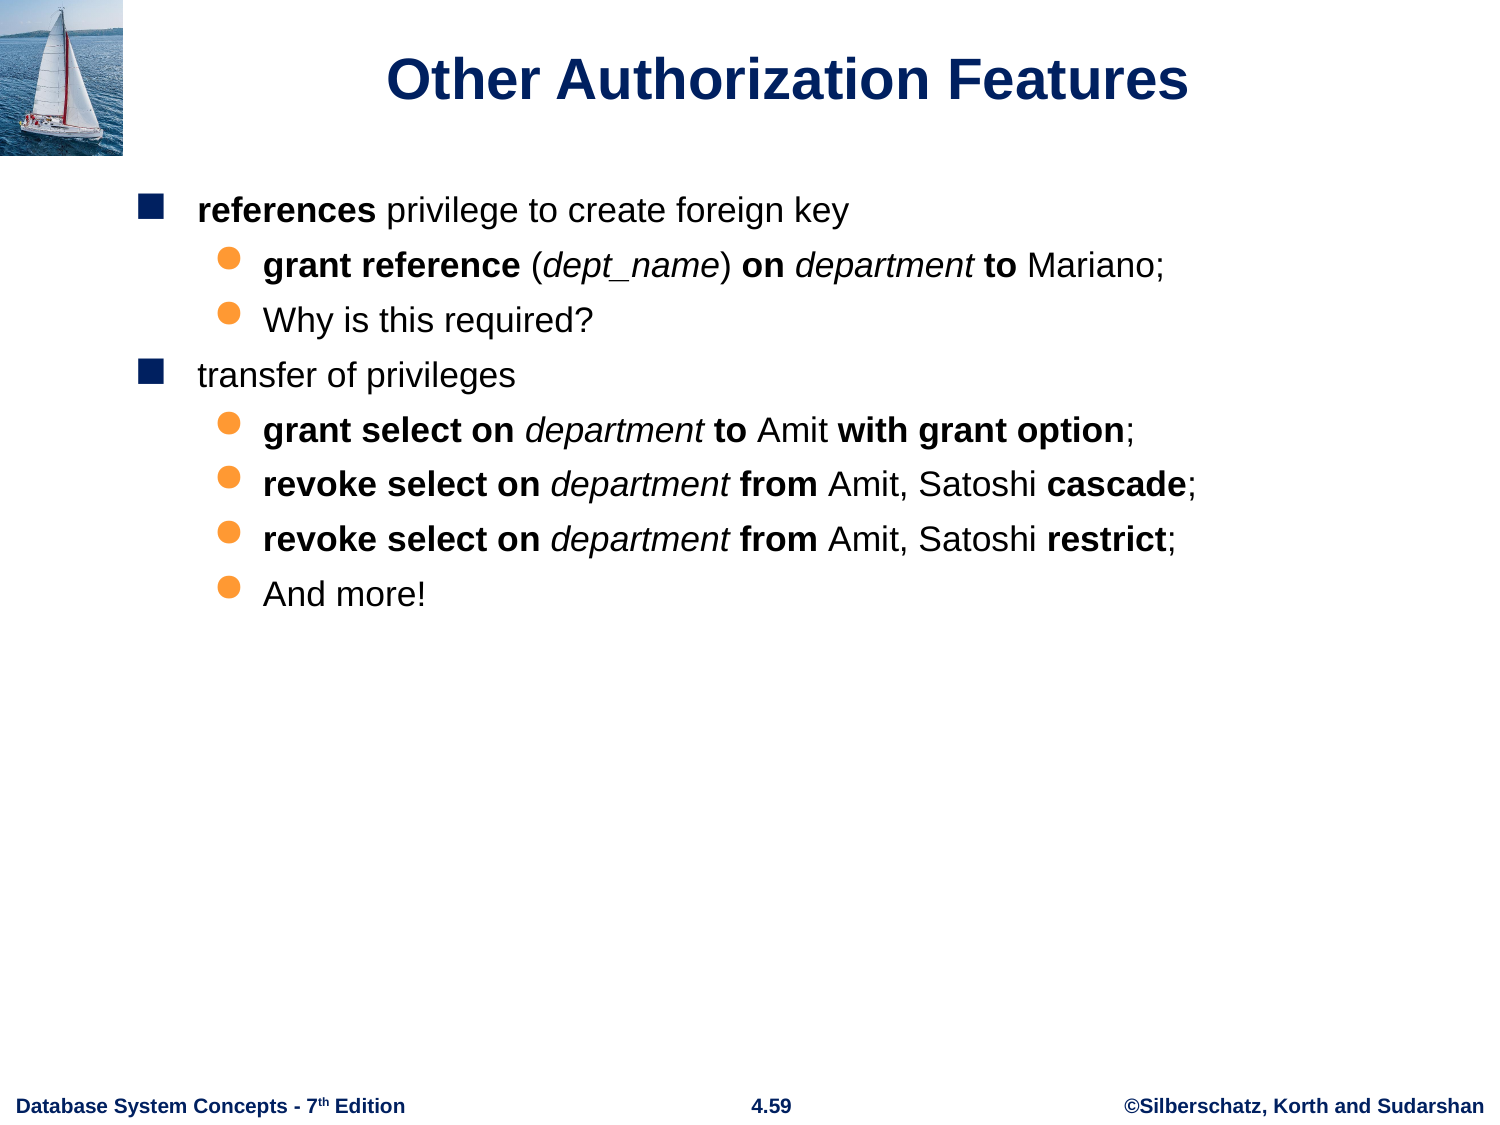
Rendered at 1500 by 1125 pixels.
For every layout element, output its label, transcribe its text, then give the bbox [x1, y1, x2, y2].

list references privilege to create foreign key grant reference (dept_name) on department to Mariano; Why is this required? transfer of privileges grant select on department to Amit with grant option; revoke select on department from Amit, Satoshi cascade; revoke select on department from Amit, Satoshi restrict; And more! [126, 179, 1391, 784]
title Other Authorization Features [125, 18, 1452, 120]
picture [0, 0, 123, 156]
